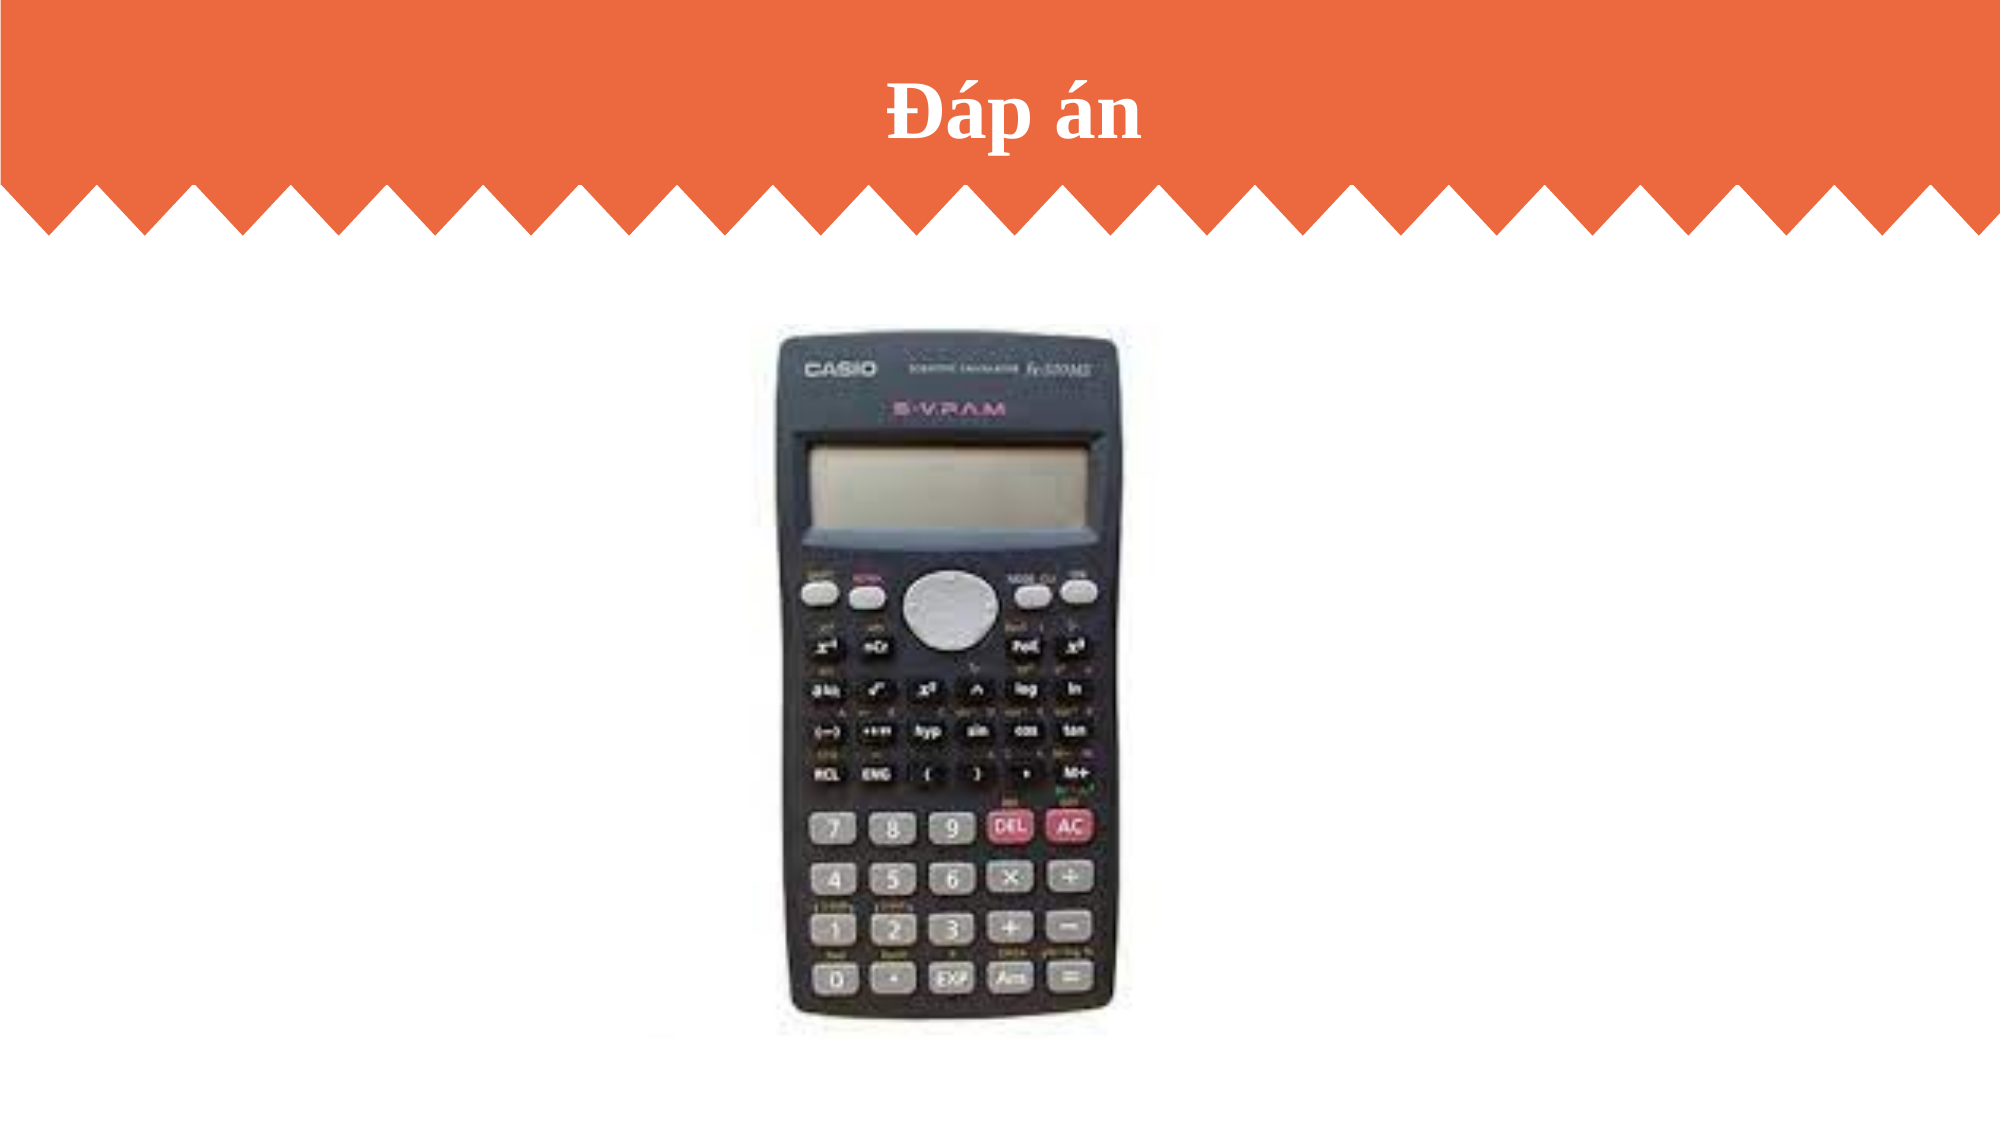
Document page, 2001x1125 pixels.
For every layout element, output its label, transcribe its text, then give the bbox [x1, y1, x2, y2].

text_box Đáp án [0, 0, 2000, 238]
picture [599, 324, 1314, 1039]
